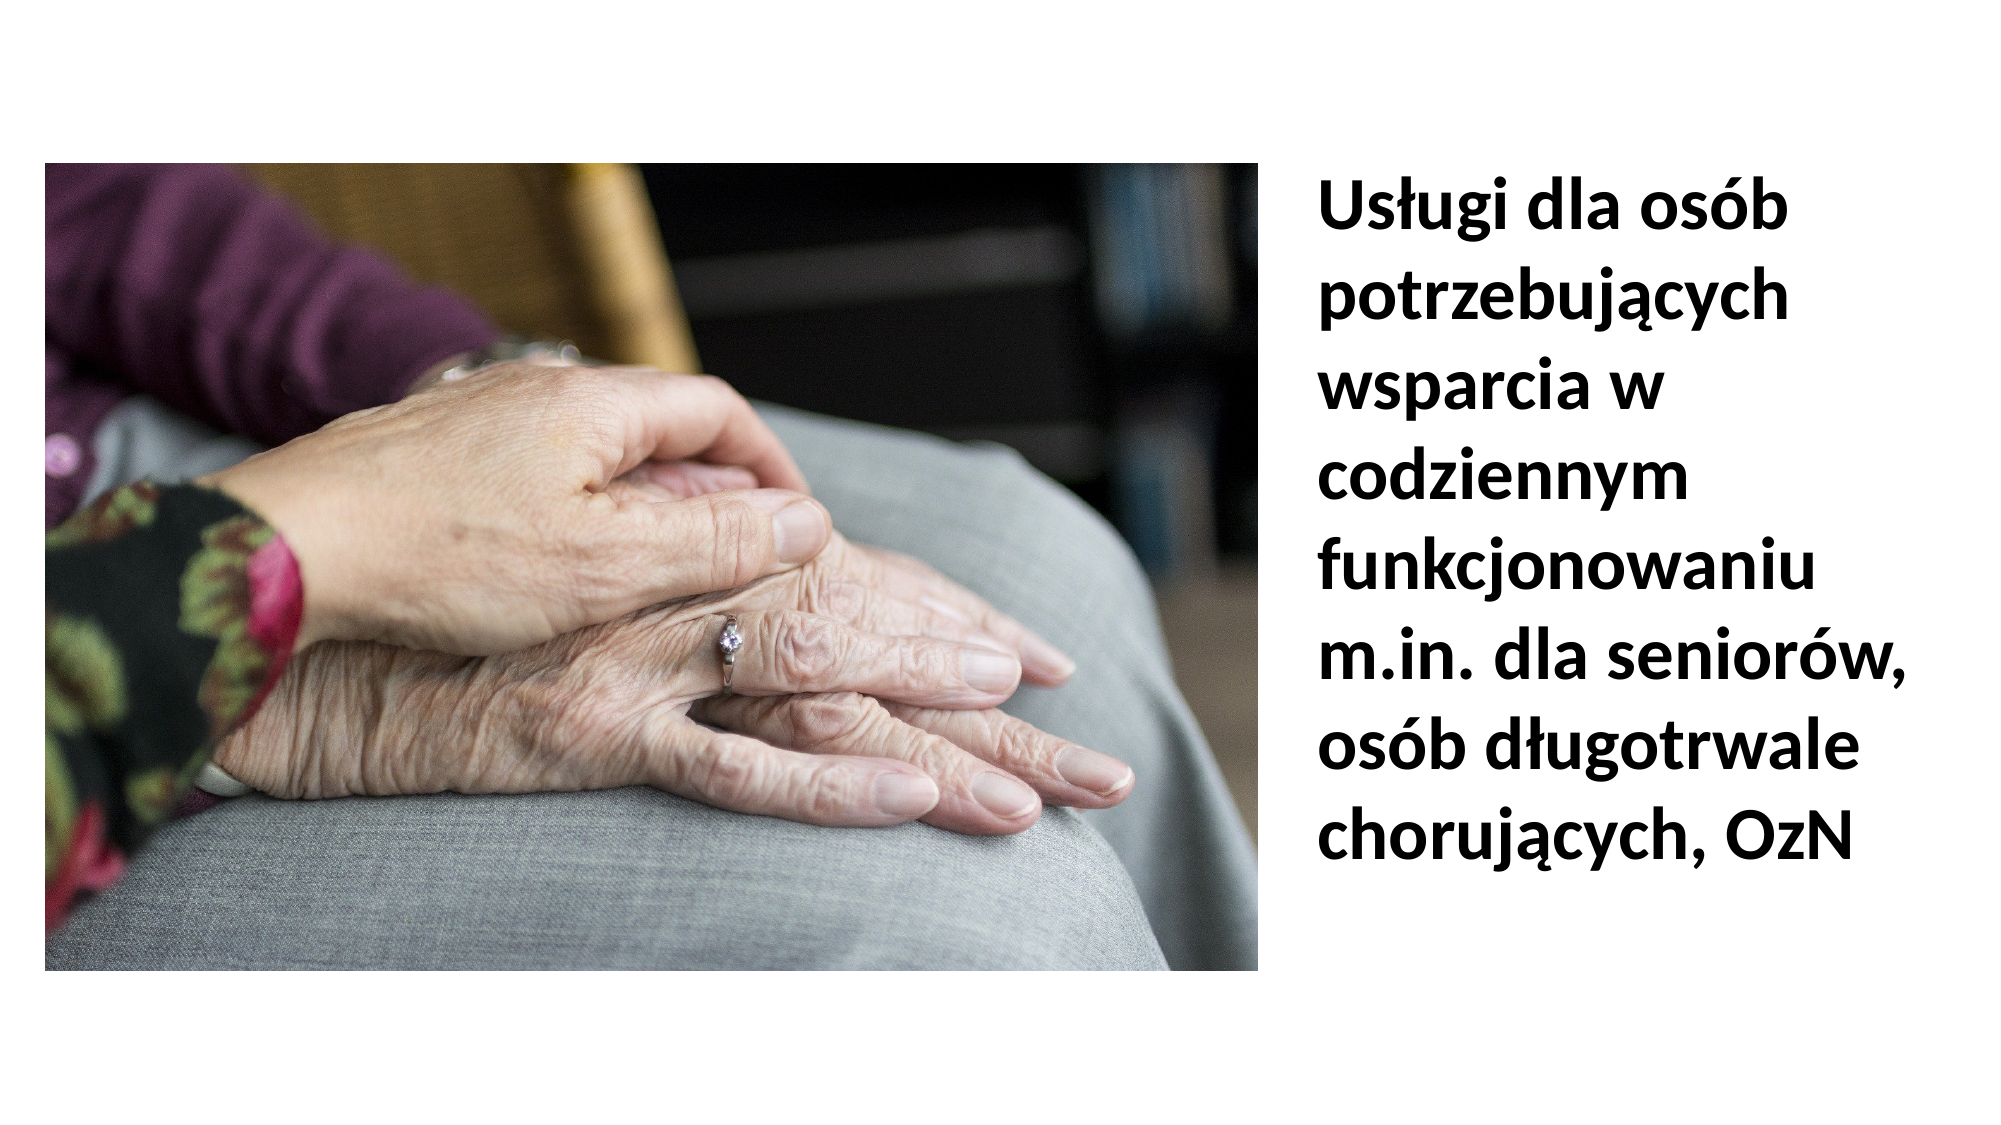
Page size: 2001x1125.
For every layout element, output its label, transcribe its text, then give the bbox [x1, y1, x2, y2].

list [45, 163, 1258, 972]
text_box Usługi dla osób potrzebujących wsparcia w codziennym funkcjonowaniu m.in. dla seniorów, osób długotrwale chorujących, OzN [1302, 146, 1944, 882]
